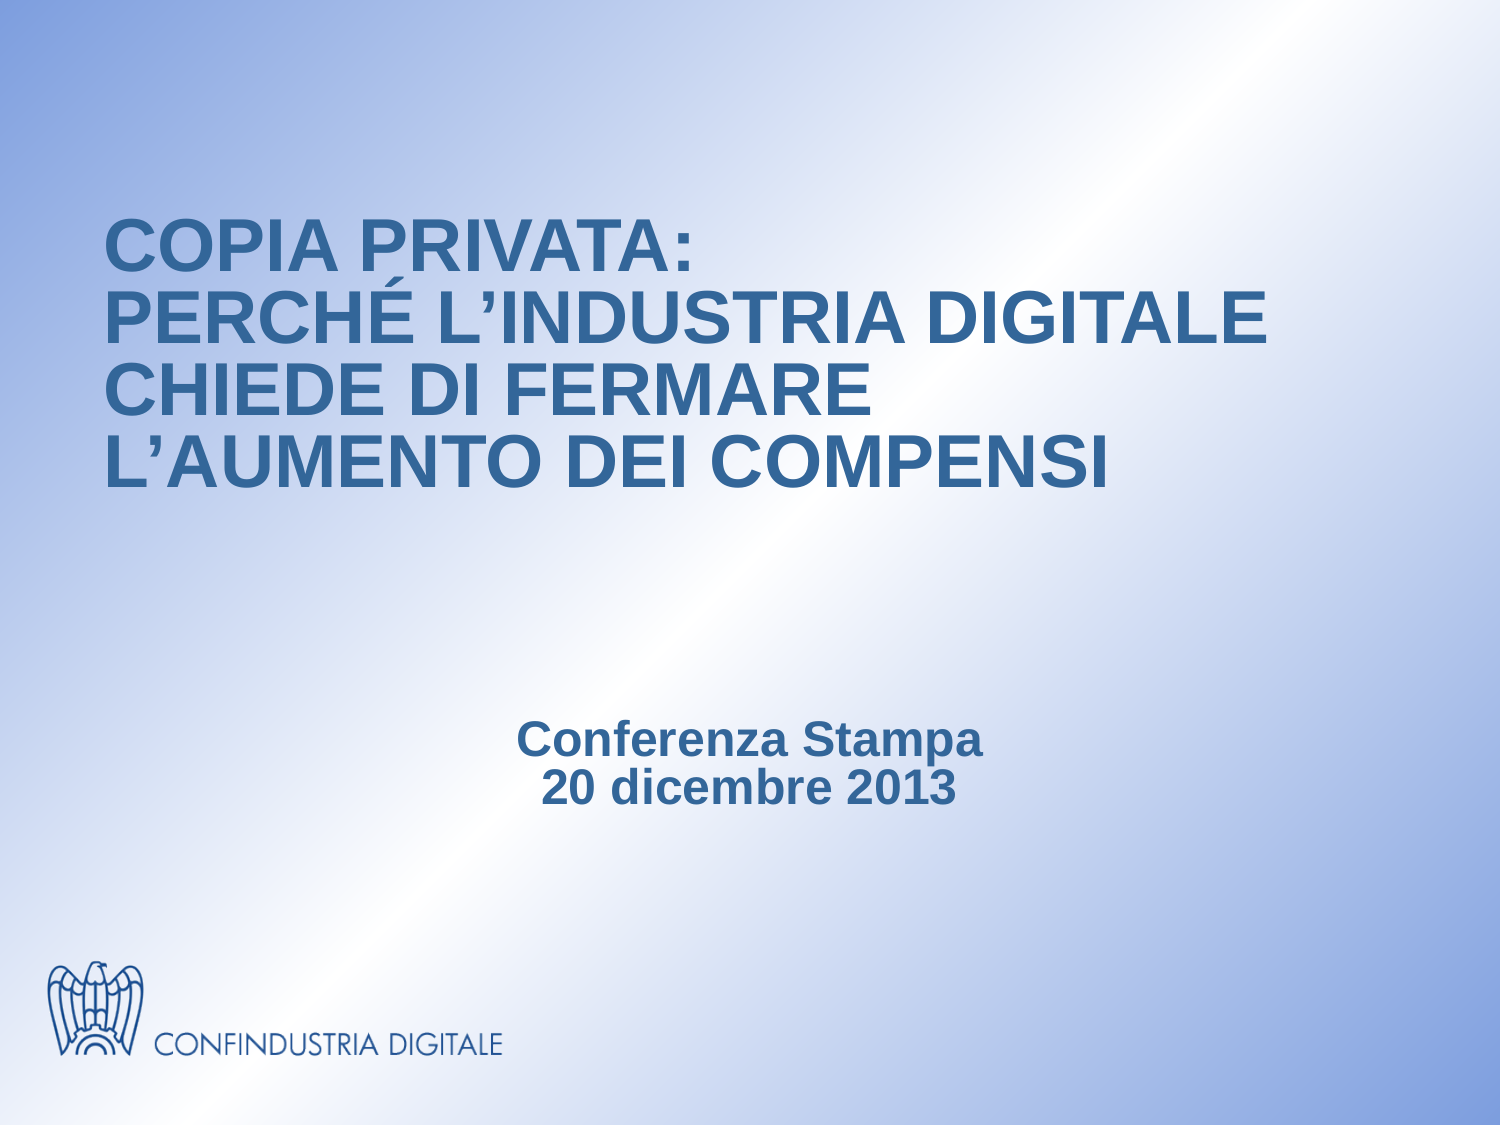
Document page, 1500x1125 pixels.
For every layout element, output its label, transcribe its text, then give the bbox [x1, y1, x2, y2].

text_box Conferenza Stampa 20 dicembre 2013 [112, 697, 1388, 835]
picture [41, 952, 513, 1061]
title COPIA PRIVATA: PERCHÉ L’INDUSTRIA DIGITALE CHIEDE DI FERMARE L’AUMENTO DEI COMPENSI [88, 184, 1412, 532]
